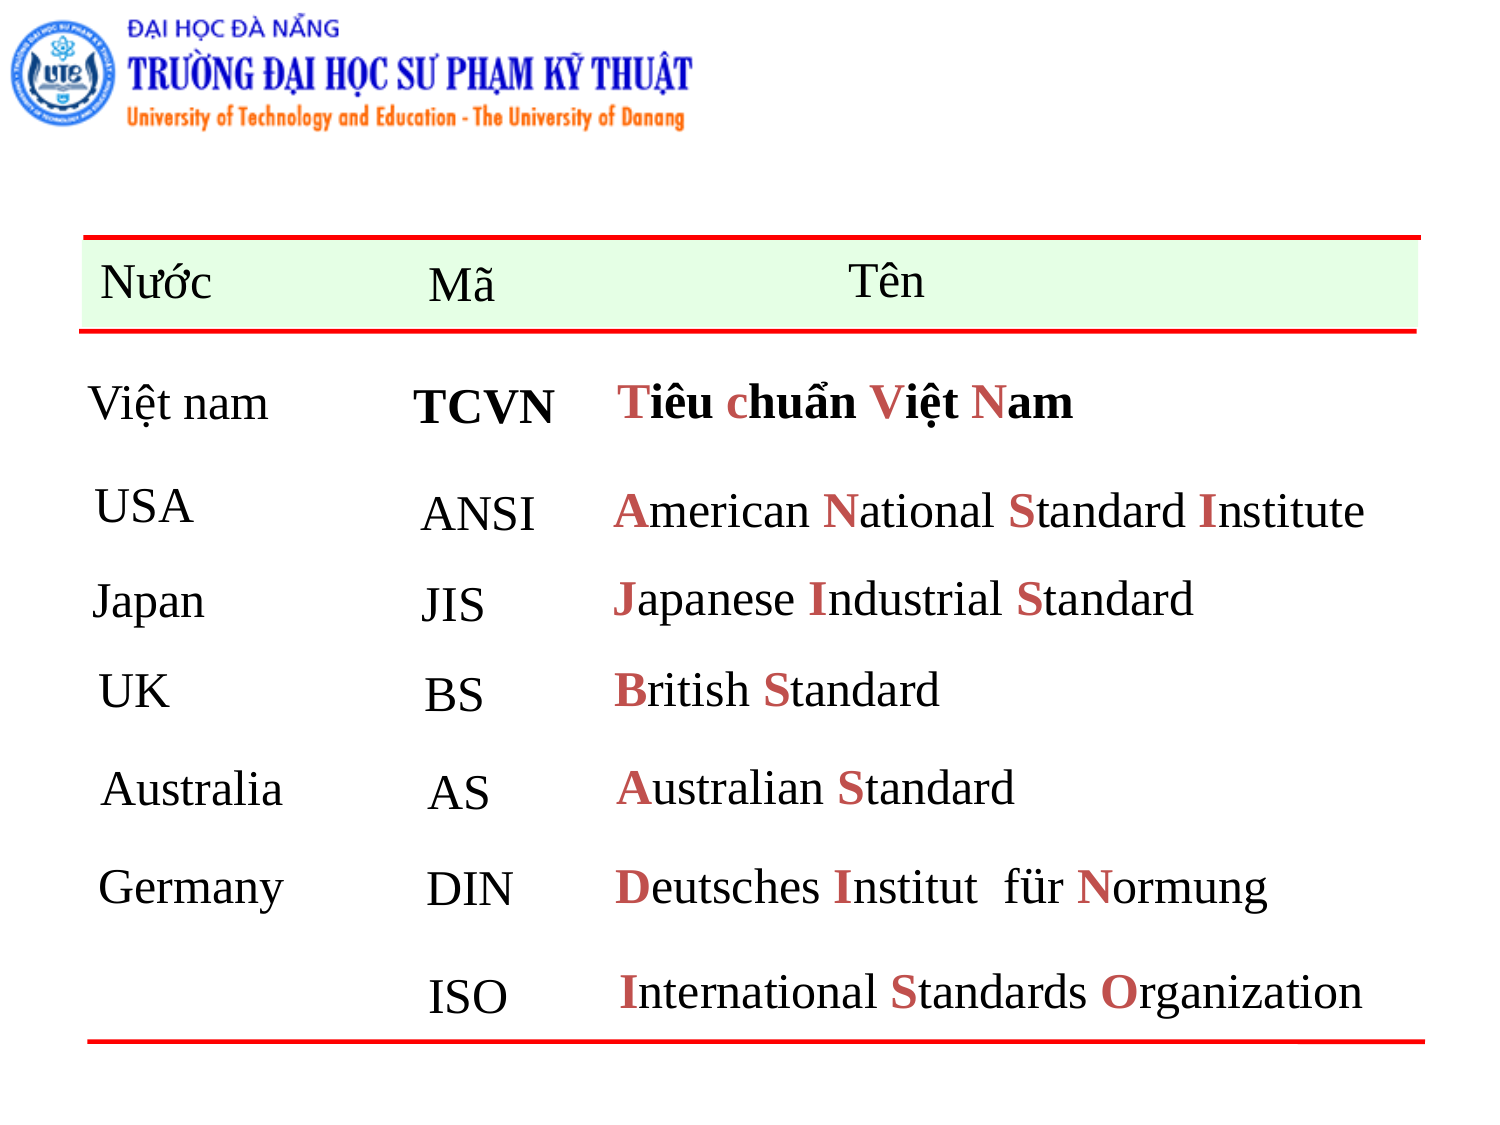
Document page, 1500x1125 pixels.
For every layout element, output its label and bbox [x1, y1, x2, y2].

text_box [84, 747, 1033, 828]
picture [2, 0, 700, 150]
text_box [82, 841, 1287, 924]
text_box [72, 361, 1090, 442]
text_box [82, 649, 958, 730]
text_box [78, 237, 1422, 332]
text_box [410, 951, 1383, 1031]
text_box [78, 464, 1384, 549]
text_box [76, 557, 1212, 641]
